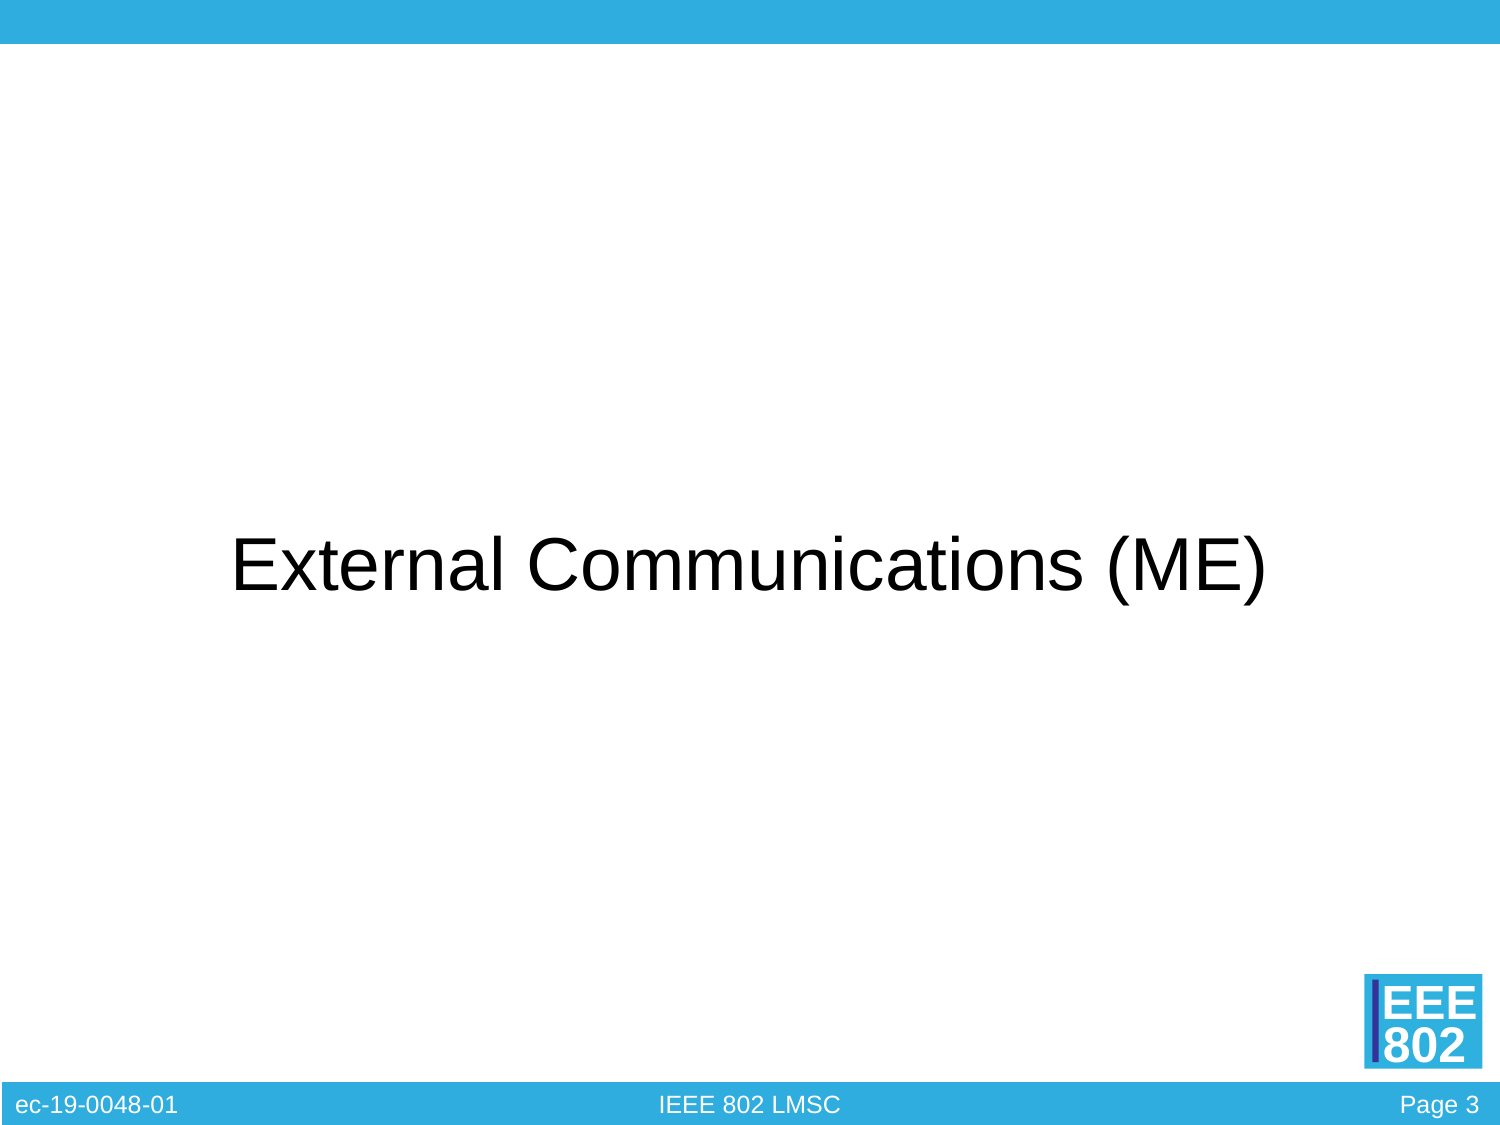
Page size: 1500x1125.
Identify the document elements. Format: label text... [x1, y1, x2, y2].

title External Communications (ME) [112, 349, 1388, 591]
